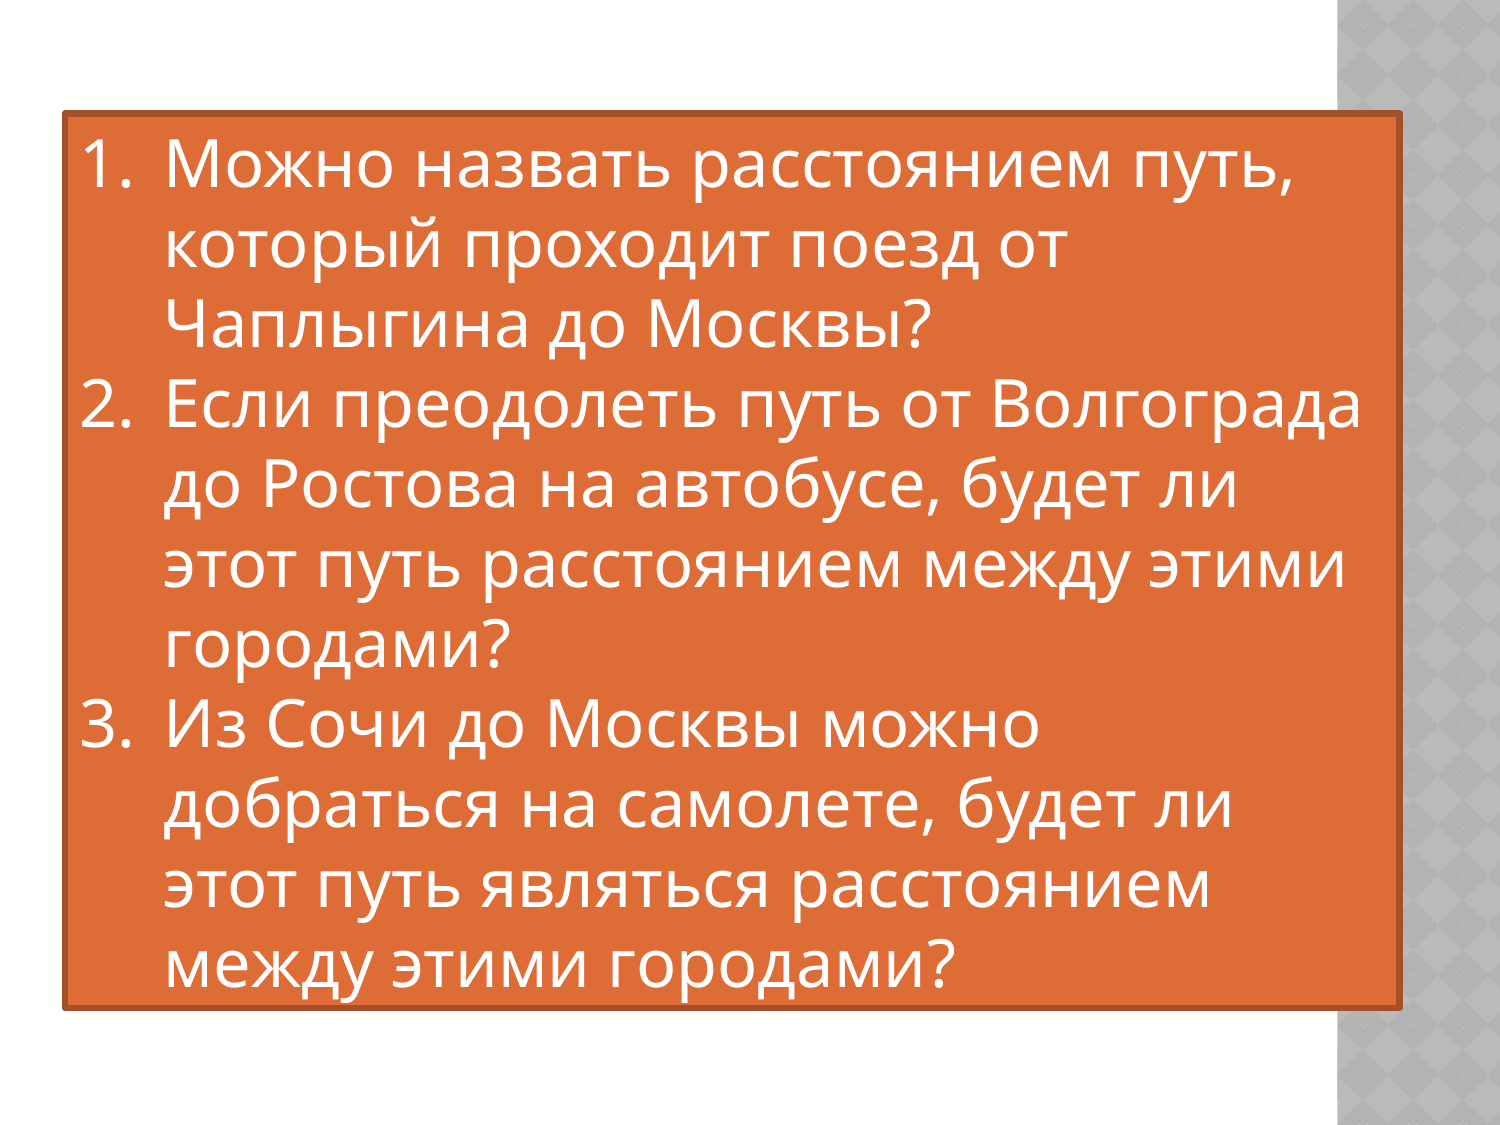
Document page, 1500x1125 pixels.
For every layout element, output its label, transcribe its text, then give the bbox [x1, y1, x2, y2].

text_box Можно назвать расстоянием путь, который проходит поезд от Чаплыгина до Москвы? Если преодолеть путь от Волгограда до Ростова на автобусе, будет ли этот путь расстоянием между этими городами? Из Сочи до Москвы можно добраться на самолете, будет ли этот путь являться расстоянием между этими городами? [62, 110, 1403, 1011]
